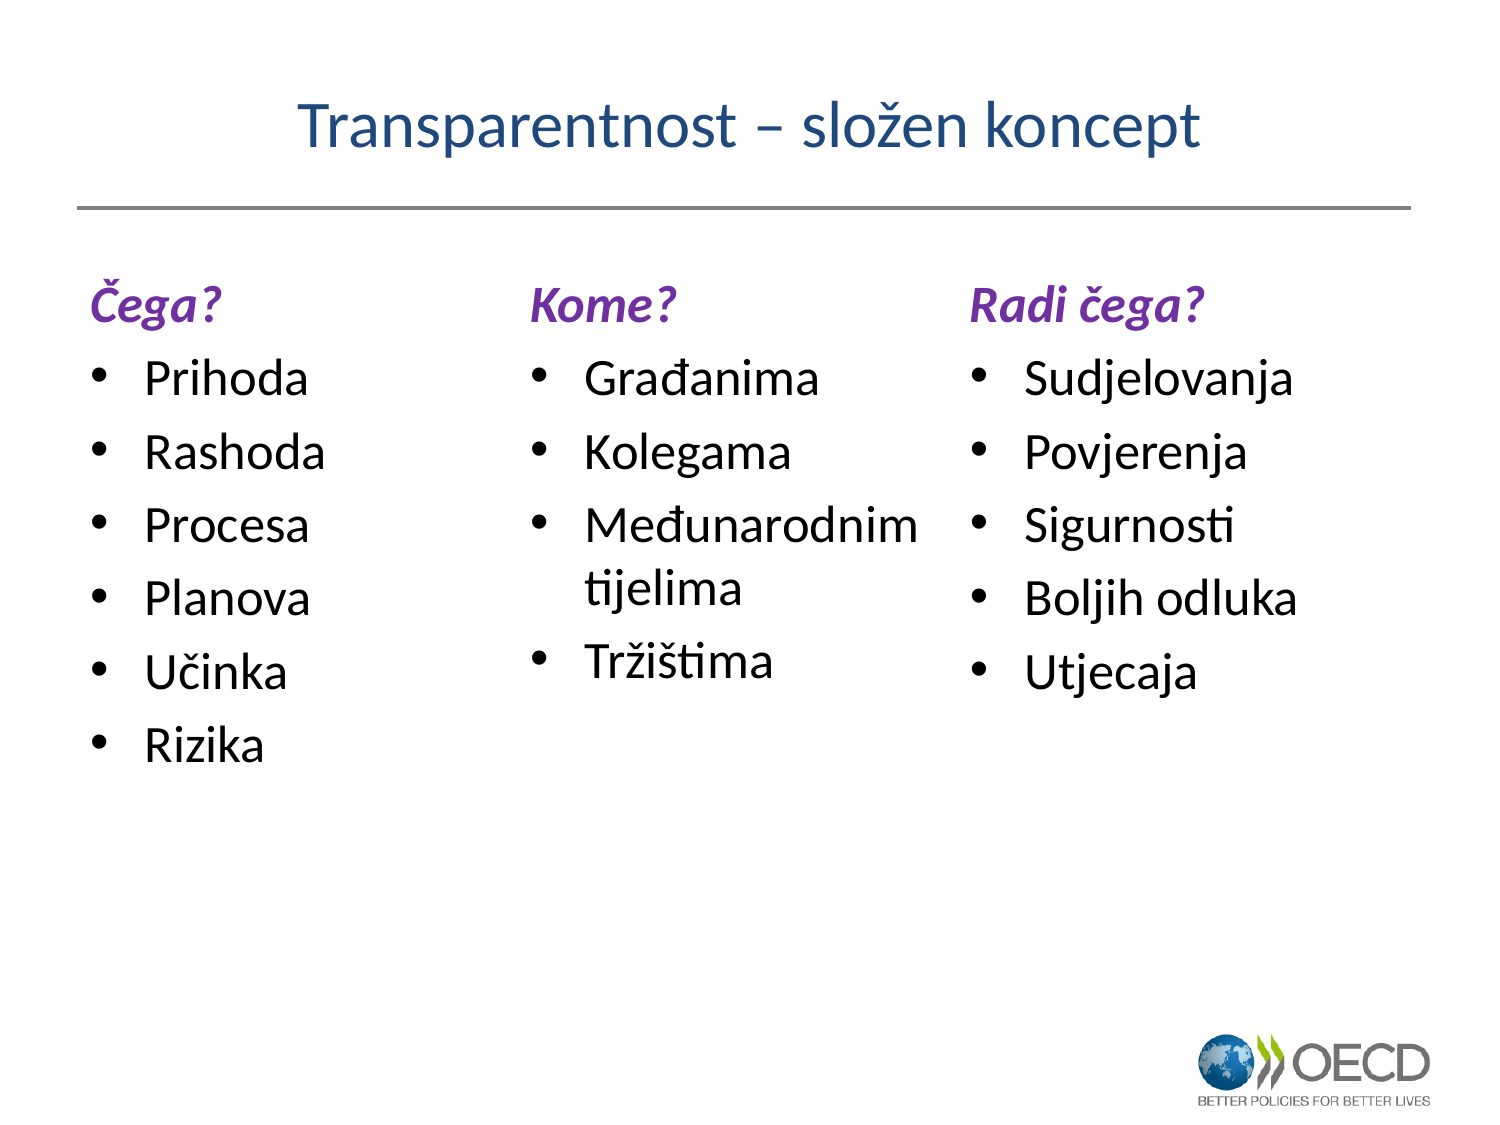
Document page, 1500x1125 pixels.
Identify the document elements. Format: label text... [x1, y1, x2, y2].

picture [1198, 1034, 1430, 1106]
list Čega? Prihoda Rashoda Procesa Planova Učinka Rizika Kome? Građanima Kolegama Međunarodnim tijelima Tržištima Radi čega? Sudjelovanja Povjerenja Sigurnosti Boljih odluka Utjecaja [75, 262, 1425, 1005]
title Transparentnost – složen koncept [75, 45, 1425, 197]
